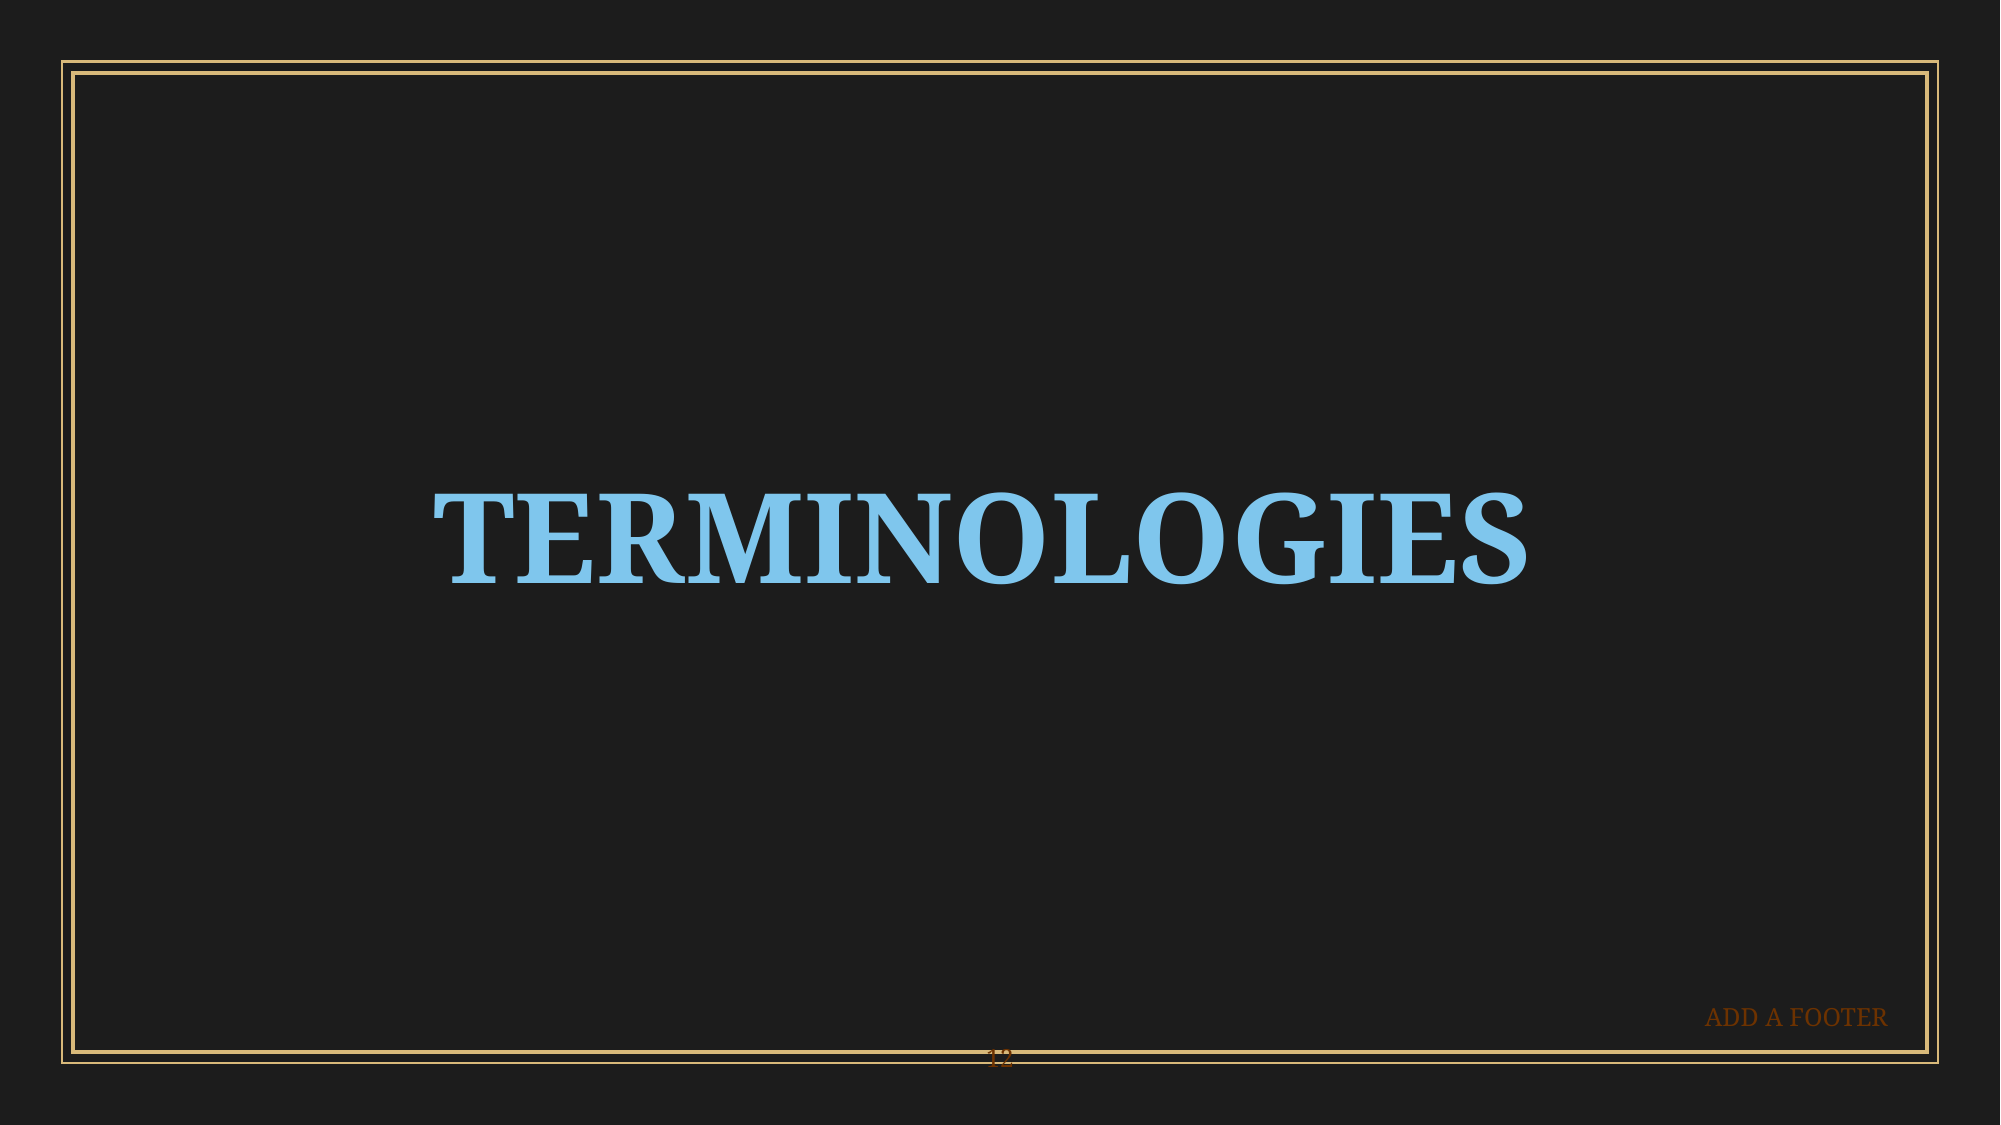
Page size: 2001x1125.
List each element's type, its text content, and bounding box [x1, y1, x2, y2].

slide_number 12 [954, 1029, 1045, 1089]
title TERMINOLOGIES [418, 446, 2000, 790]
footer ADD A FOOTER [1345, 987, 1904, 1047]
